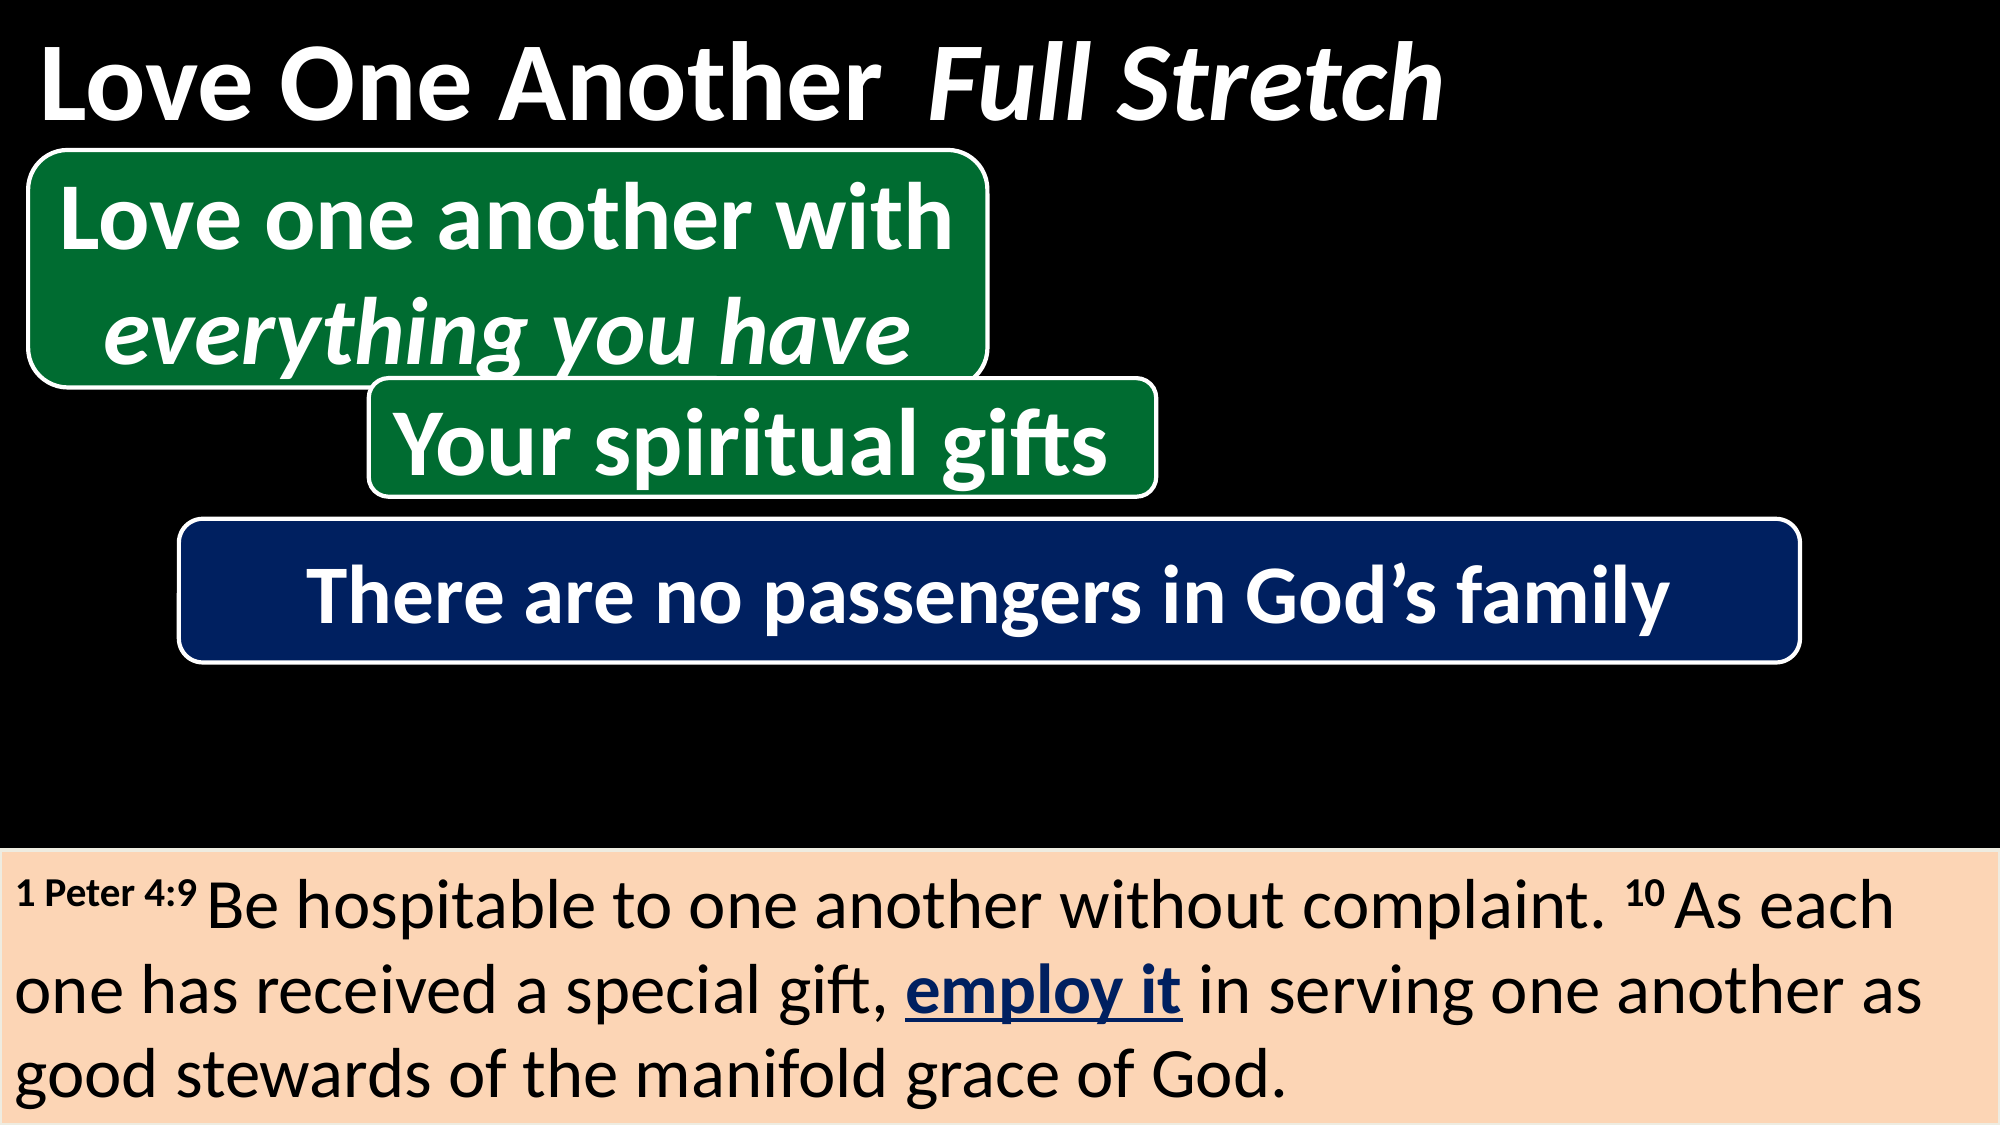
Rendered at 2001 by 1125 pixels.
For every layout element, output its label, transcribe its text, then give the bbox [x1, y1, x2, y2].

text_box There are no passengers in God’s family [176, 516, 1803, 665]
text_box Your spiritual gifts [366, 375, 1159, 499]
text_box Love One Another [23, 0, 910, 152]
text_box Full Stretch [910, 0, 2000, 152]
text_box Love one another with everything you have [26, 147, 990, 390]
text_box 1 Peter 4:9 Be hospitable to one another without complaint. 10 As each one has received a special gift, employ it in serving one another as good stewards of the manifold grace of God. [0, 848, 2000, 1125]
